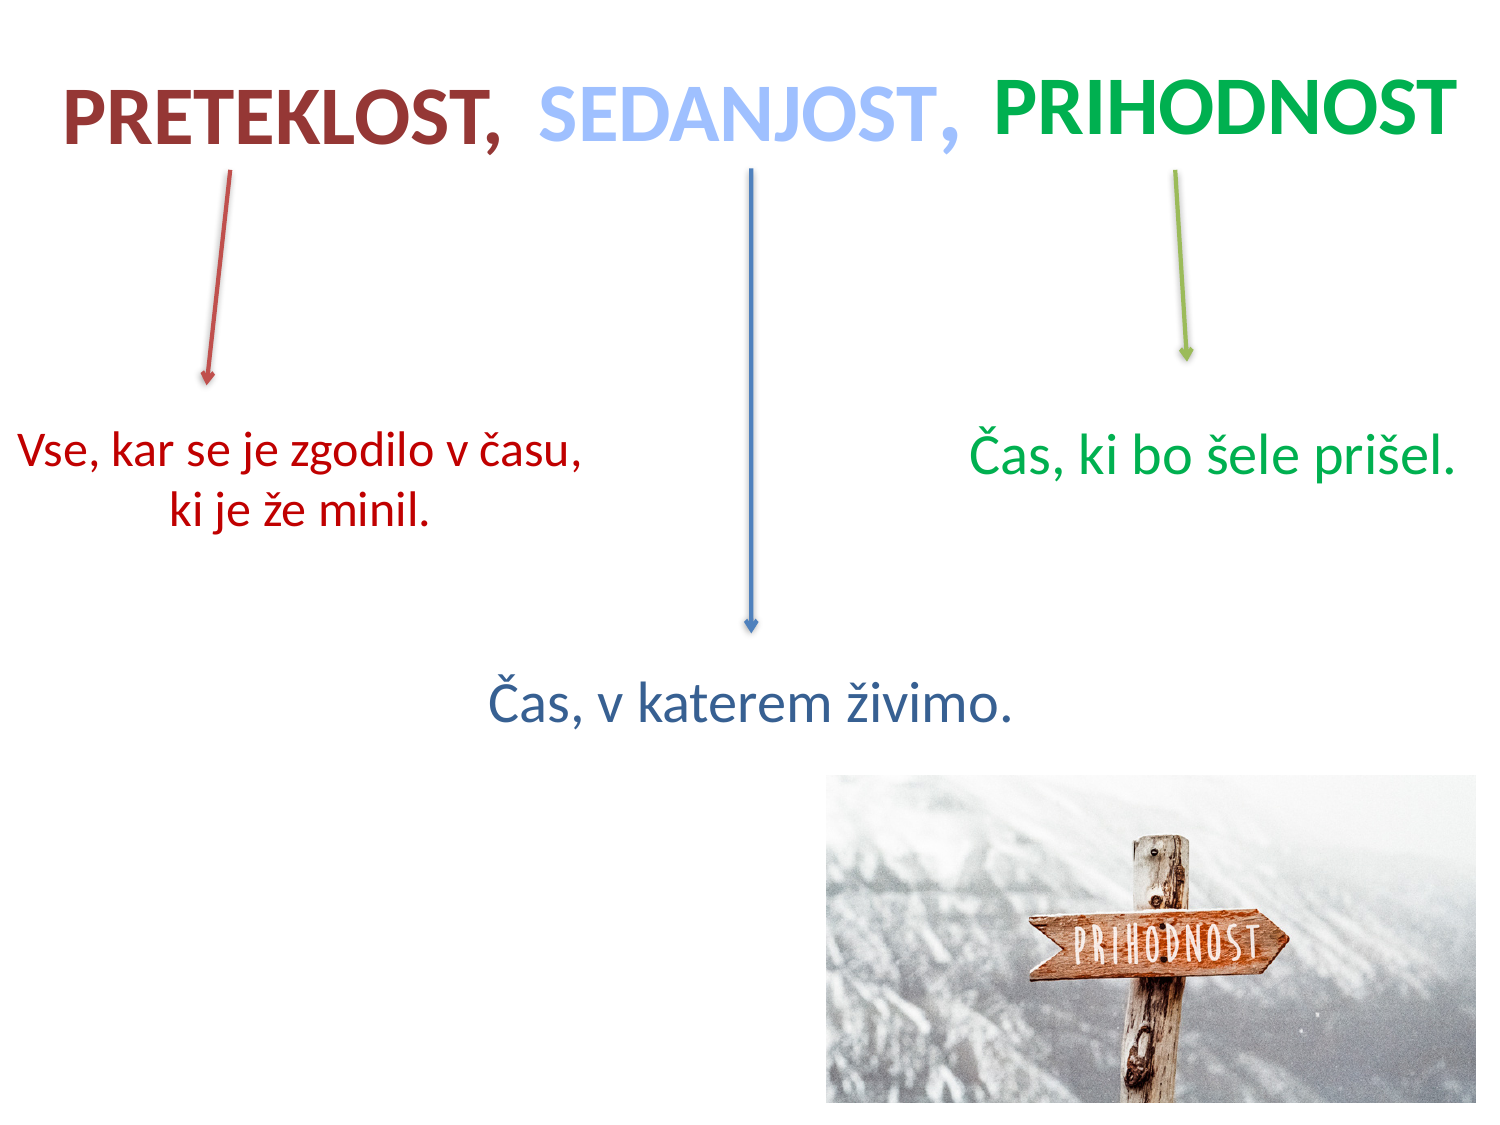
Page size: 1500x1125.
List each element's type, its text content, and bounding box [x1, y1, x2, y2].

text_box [206, 169, 231, 386]
text_box PRIHODNOST [978, 43, 1474, 159]
text_box Čas, ki bo šele prišel. [954, 408, 1473, 494]
text_box Čas, v katerem živimo. [473, 656, 1030, 742]
text_box Vse, kar se je zgodilo v času, ki je že minil. [2, 408, 598, 544]
picture [826, 774, 1476, 1104]
text_box PRETEKLOST, [47, 53, 520, 169]
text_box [1174, 169, 1188, 362]
text_box SEDANJOST, [523, 33, 979, 169]
